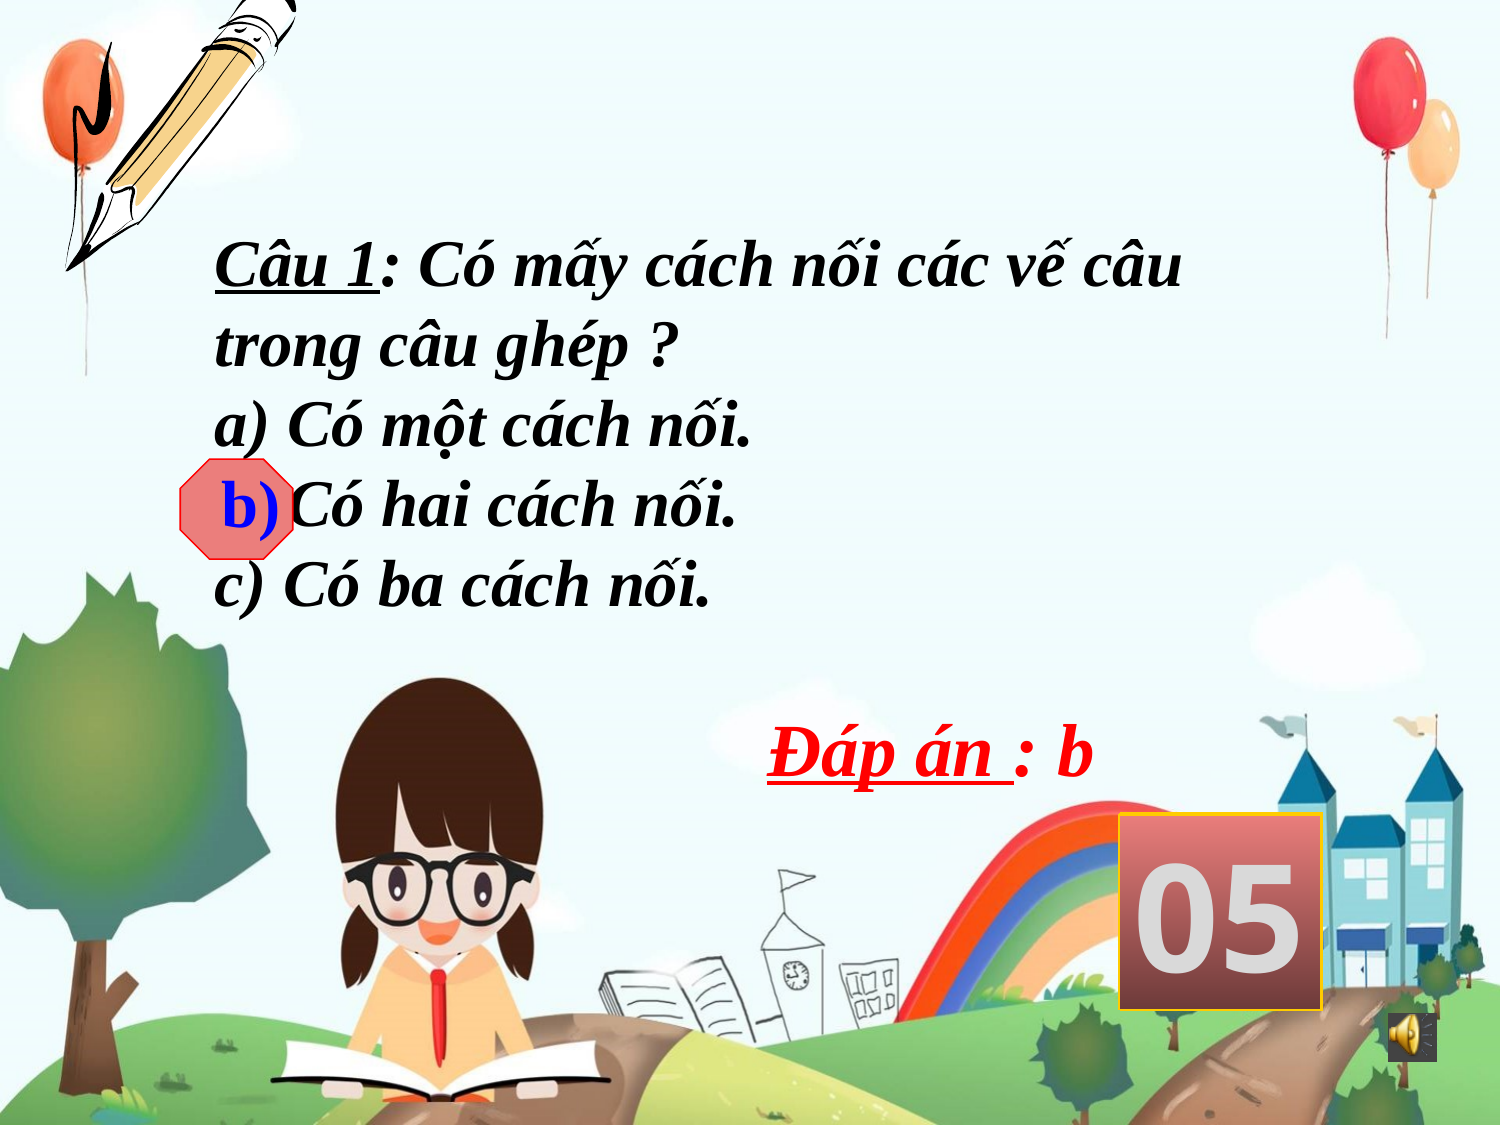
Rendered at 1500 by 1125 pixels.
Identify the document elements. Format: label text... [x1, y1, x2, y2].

text_box Câu 1: Có mấy cách nối các vế câu trong câu ghép ? a) Có một cách nối. b) Có hai cách nối. c) Có ba cách nối. [200, 212, 1363, 627]
text_box b) [206, 453, 344, 549]
text_box [180, 462, 274, 560]
text_box 05 [1119, 814, 1321, 1010]
picture [0, 0, 1500, 1125]
text_box Đáp án : b [599, 694, 1263, 799]
